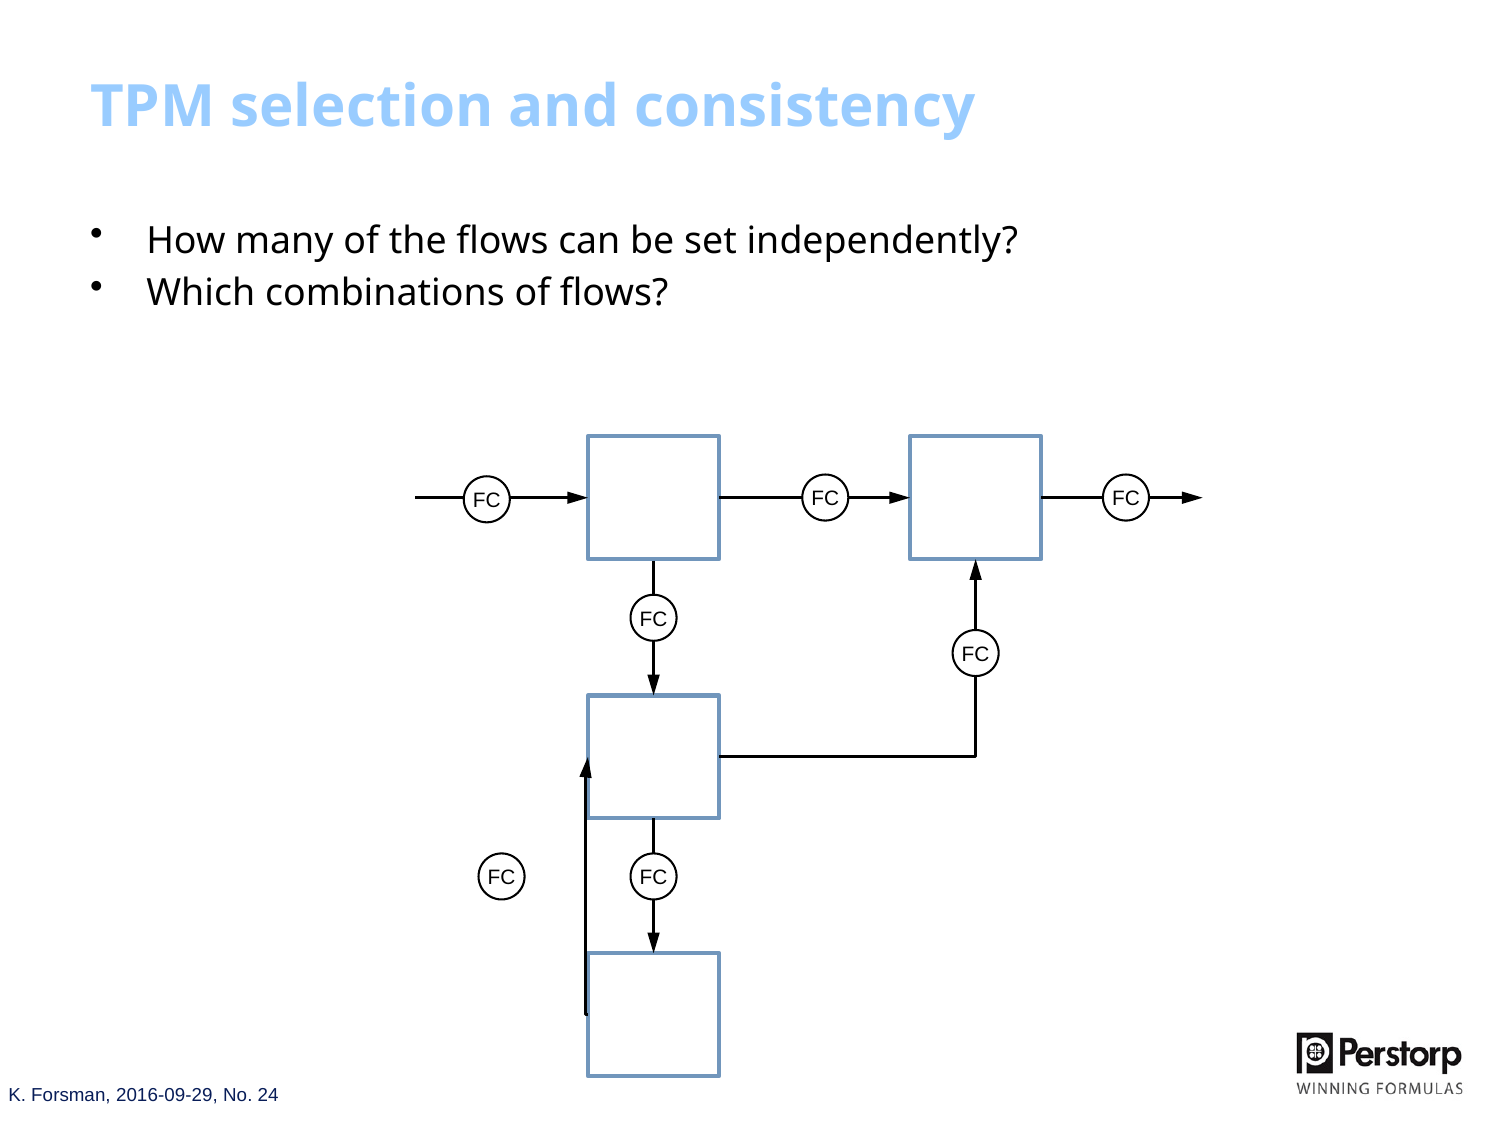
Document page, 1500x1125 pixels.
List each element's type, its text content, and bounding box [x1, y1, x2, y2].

text_box FC [630, 853, 649, 899]
text_box FC [659, 595, 677, 641]
text_box FC [464, 476, 510, 496]
title TPM selection and consistency [75, 45, 1412, 161]
text_box [586, 434, 721, 561]
text_box FC [1103, 474, 1149, 496]
text_box FC [464, 505, 510, 523]
list How many of the flows can be set independently? Which combinations of flows? [75, 208, 1425, 411]
text_box FC [478, 853, 525, 900]
text_box FC [659, 854, 677, 899]
text_box FC [981, 630, 999, 676]
text_box FC [803, 505, 848, 521]
text_box [908, 434, 1043, 561]
text_box FC [802, 474, 849, 496]
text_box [718, 558, 976, 758]
picture [1285, 1025, 1473, 1101]
text_box FC [1104, 505, 1148, 521]
text_box [586, 951, 721, 1078]
text_box FC [630, 595, 649, 641]
text_box [586, 693, 721, 820]
